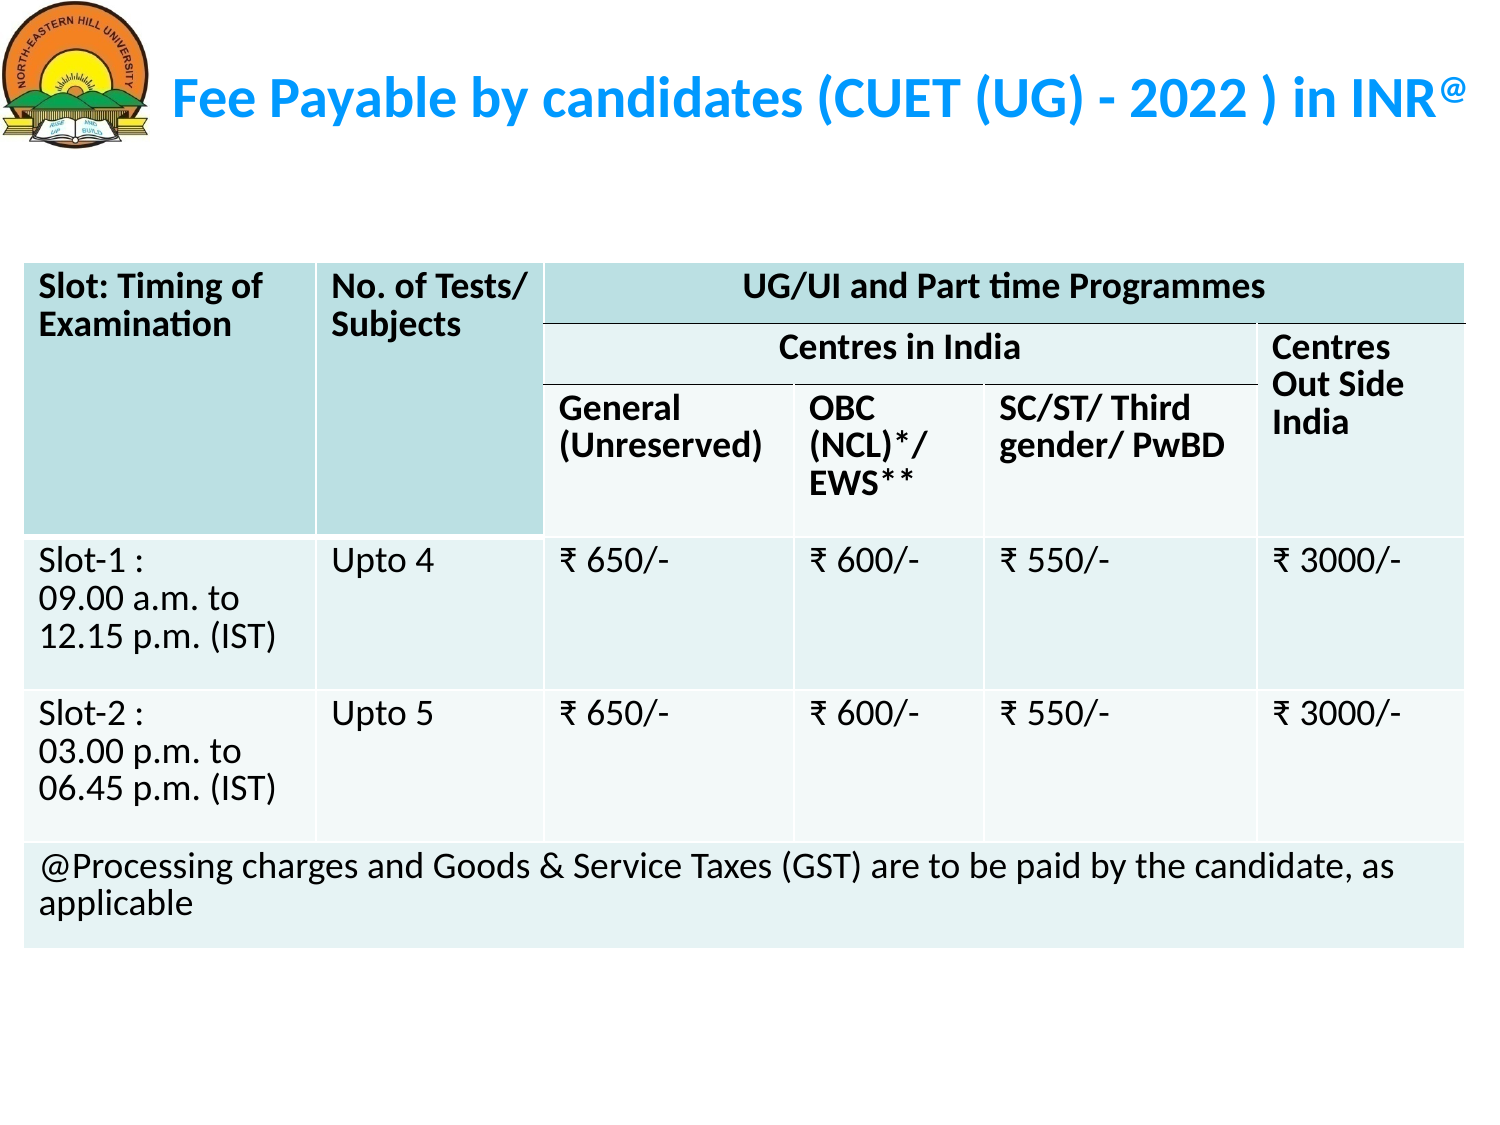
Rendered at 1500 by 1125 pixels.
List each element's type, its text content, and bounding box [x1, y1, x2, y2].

table_cell ₹ 650/- [545, 538, 793, 689]
table_cell Upto 4 [317, 540, 543, 689]
table_cell Upto 5 [317, 691, 543, 841]
picture [0, 0, 150, 150]
table_cell Slot-2 : 03.00 p.m. to 06.45 p.m. (IST) [24, 691, 315, 841]
title Fee Payable by candidates (CUET (UG) - 2022 ) in INR@ [128, 0, 1500, 188]
table_cell Slot-1 : 09.00 a.m. to 12.15 p.m. (IST) [24, 540, 315, 689]
table_cell ₹ 550/- [985, 538, 1256, 689]
table_header Slot: Timing of Examination [24, 263, 315, 534]
table_cell Centres in India [545, 324, 1256, 384]
table_cell General (Unreserved) [545, 385, 793, 536]
table_cell ₹ 600/- [795, 691, 983, 841]
table_cell ₹ 600/- [795, 538, 983, 689]
table_cell ₹ 3000/- [1258, 691, 1464, 841]
table_cell Centres Out Side India [1258, 324, 1464, 536]
table_cell @Processing charges and Goods & Service Taxes (GST) are to be paid by the candidate, as applicable [24, 843, 1464, 948]
table_cell ₹ 550/- [985, 691, 1256, 841]
table_cell SC/ST/ Third gender/ PwBD [985, 385, 1256, 536]
table_header UG/UI and Part time Programmes [545, 263, 1464, 323]
table_cell ₹ 650/- [545, 691, 793, 841]
table_cell OBC (NCL)*/ EWS** [795, 385, 983, 536]
table_header No. of Tests/ Subjects [317, 263, 543, 534]
table_cell ₹ 3000/- [1258, 538, 1464, 689]
